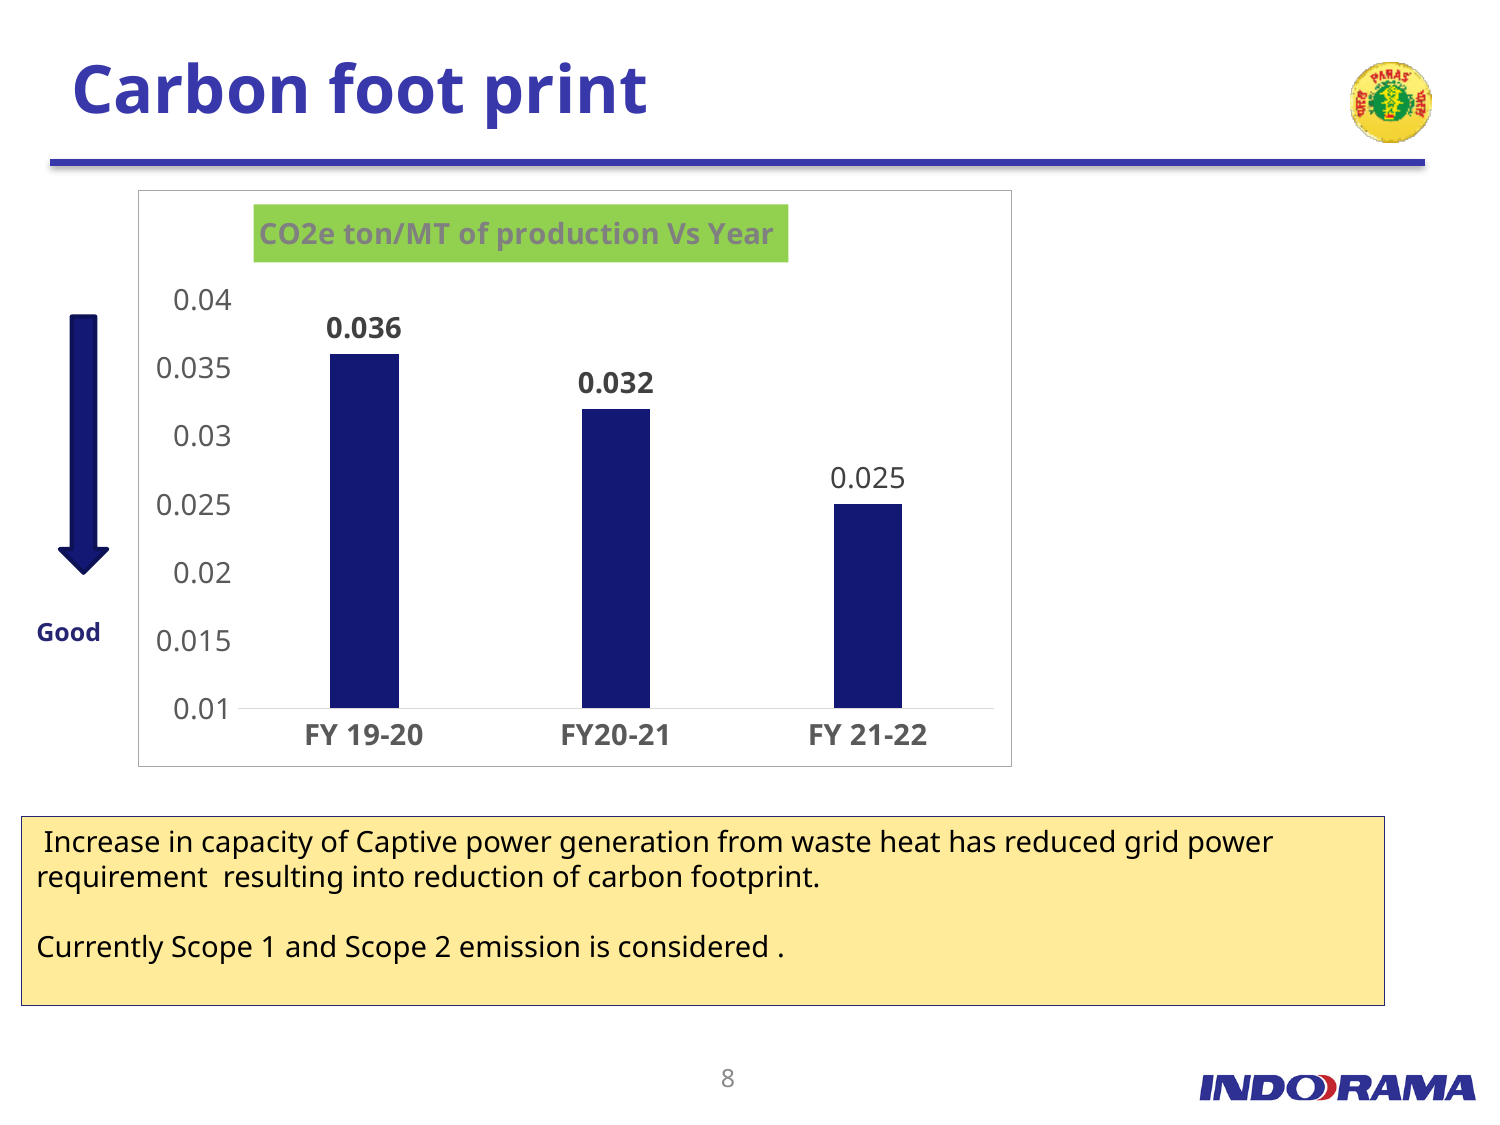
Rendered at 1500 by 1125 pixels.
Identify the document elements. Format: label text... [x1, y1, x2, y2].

text_box Increase in capacity of Captive power generation from waste heat has reduced grid power requirement resulting into reduction of carbon footprint. Currently Scope 1 and Scope 2 emission is considered . [21, 816, 1385, 1006]
text_box Good [21, 609, 132, 654]
text_box [57, 314, 110, 575]
chart [137, 189, 1013, 768]
picture [1350, 62, 1432, 143]
picture [1175, 1050, 1500, 1125]
title Carbon foot print [21, 18, 946, 155]
slide_number 8 [399, 1050, 750, 1110]
